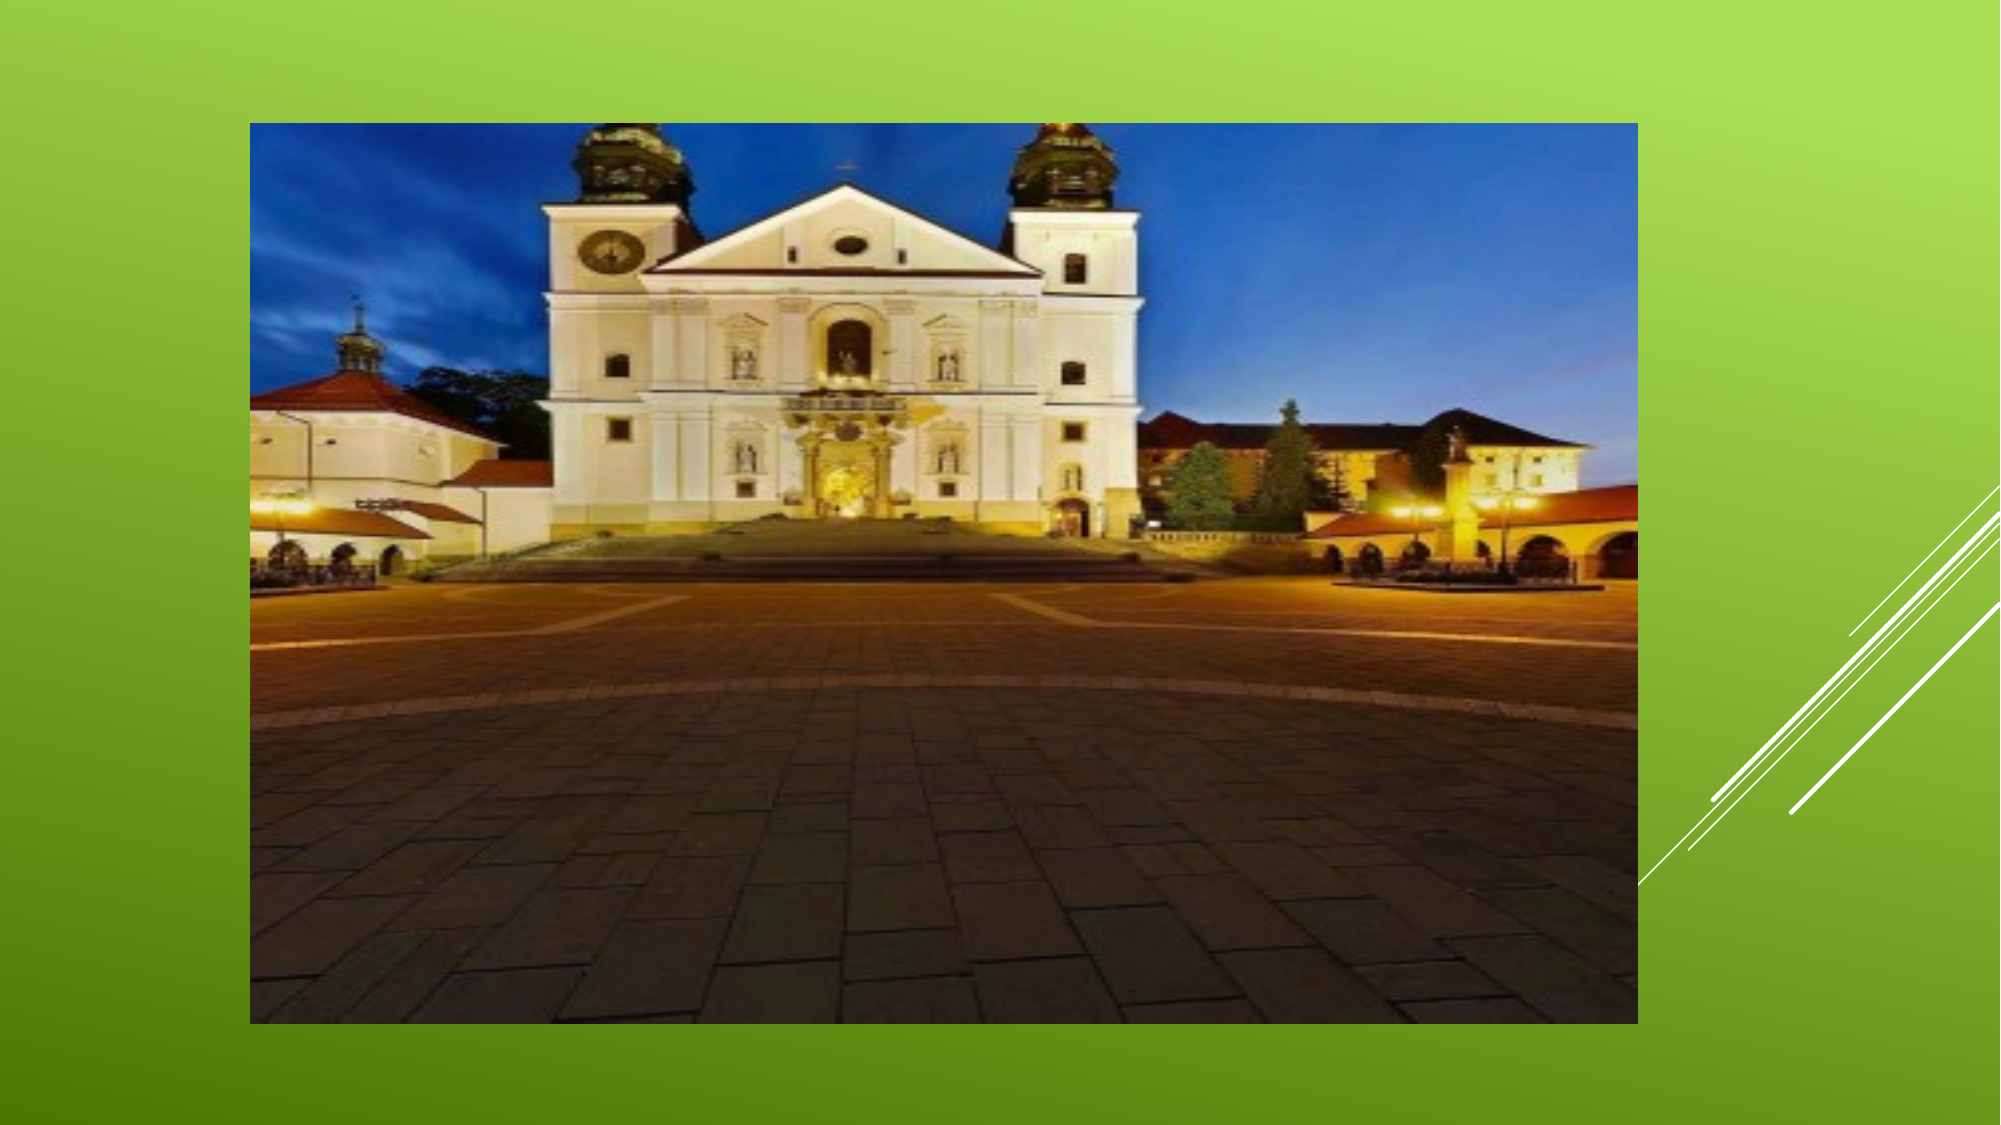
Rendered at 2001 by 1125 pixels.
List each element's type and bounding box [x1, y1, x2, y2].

picture [250, 123, 1638, 1024]
